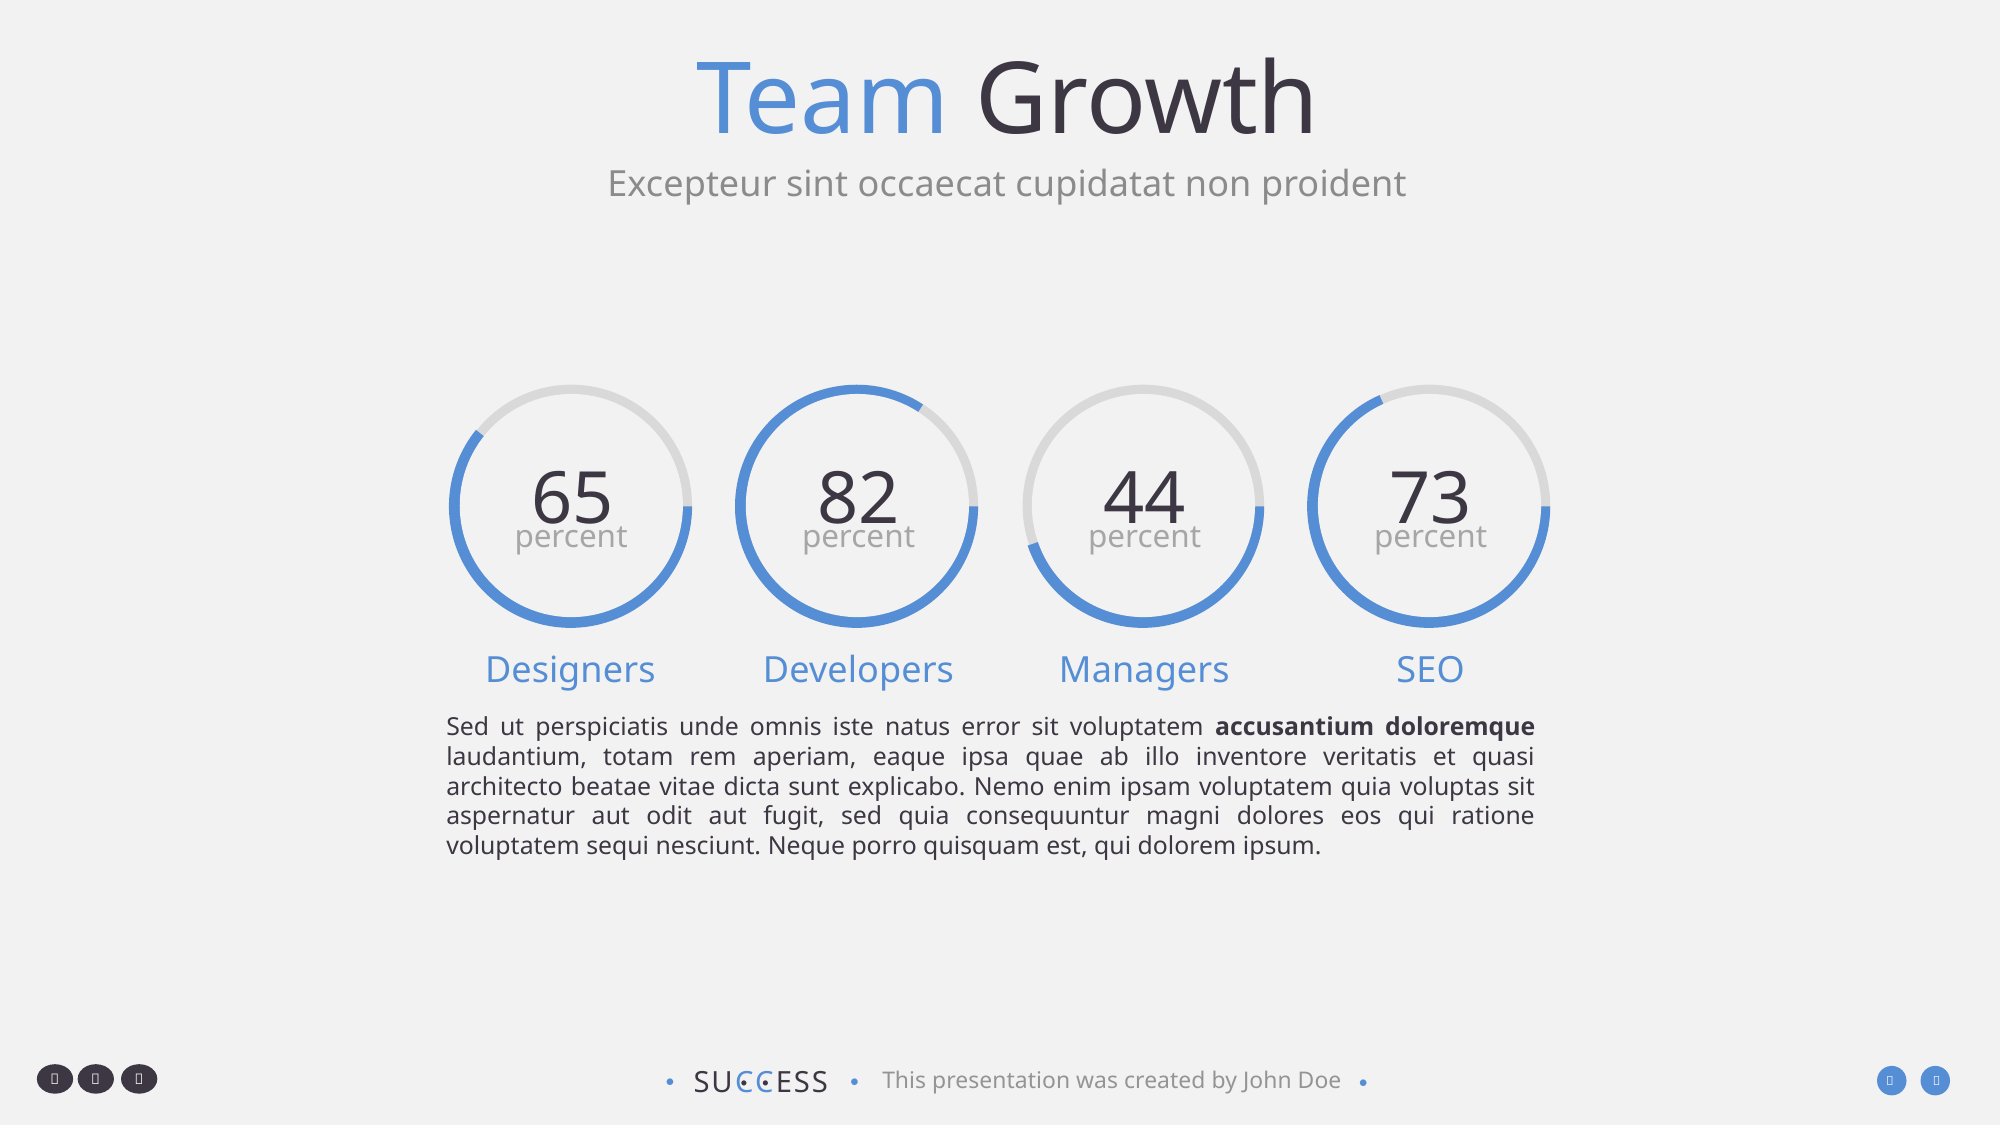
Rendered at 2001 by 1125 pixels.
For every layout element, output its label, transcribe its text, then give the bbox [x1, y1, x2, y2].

text_box Sed ut perspiciatis unde omnis iste natus error sit voluptatem accusantium doloremque laudantium, totam rem aperiam, eaque ipsa quae ab illo inventore veritatis et quasi architecto beatae vitae dicta sunt explicabo. Nemo enim ipsam voluptatem quia voluptas sit aspernatur aut odit aut fugit, sed quia consequuntur magni dolores eos qui ratione voluptatem sequi nesciunt. Neque porro quisquam est, qui dolorem ipsum. [431, 703, 1551, 867]
text_box Developers [748, 639, 970, 698]
text_box Managers [1044, 639, 1245, 698]
text_box SEO [1381, 639, 1480, 698]
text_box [1306, 384, 1551, 629]
text_box Designers [470, 639, 671, 698]
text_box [448, 384, 693, 629]
subtitle Excepteur sint occaecat cupidatat non proident [307, 153, 1709, 236]
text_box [734, 384, 979, 629]
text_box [1020, 384, 1265, 629]
title Team Growth [307, 26, 1709, 153]
